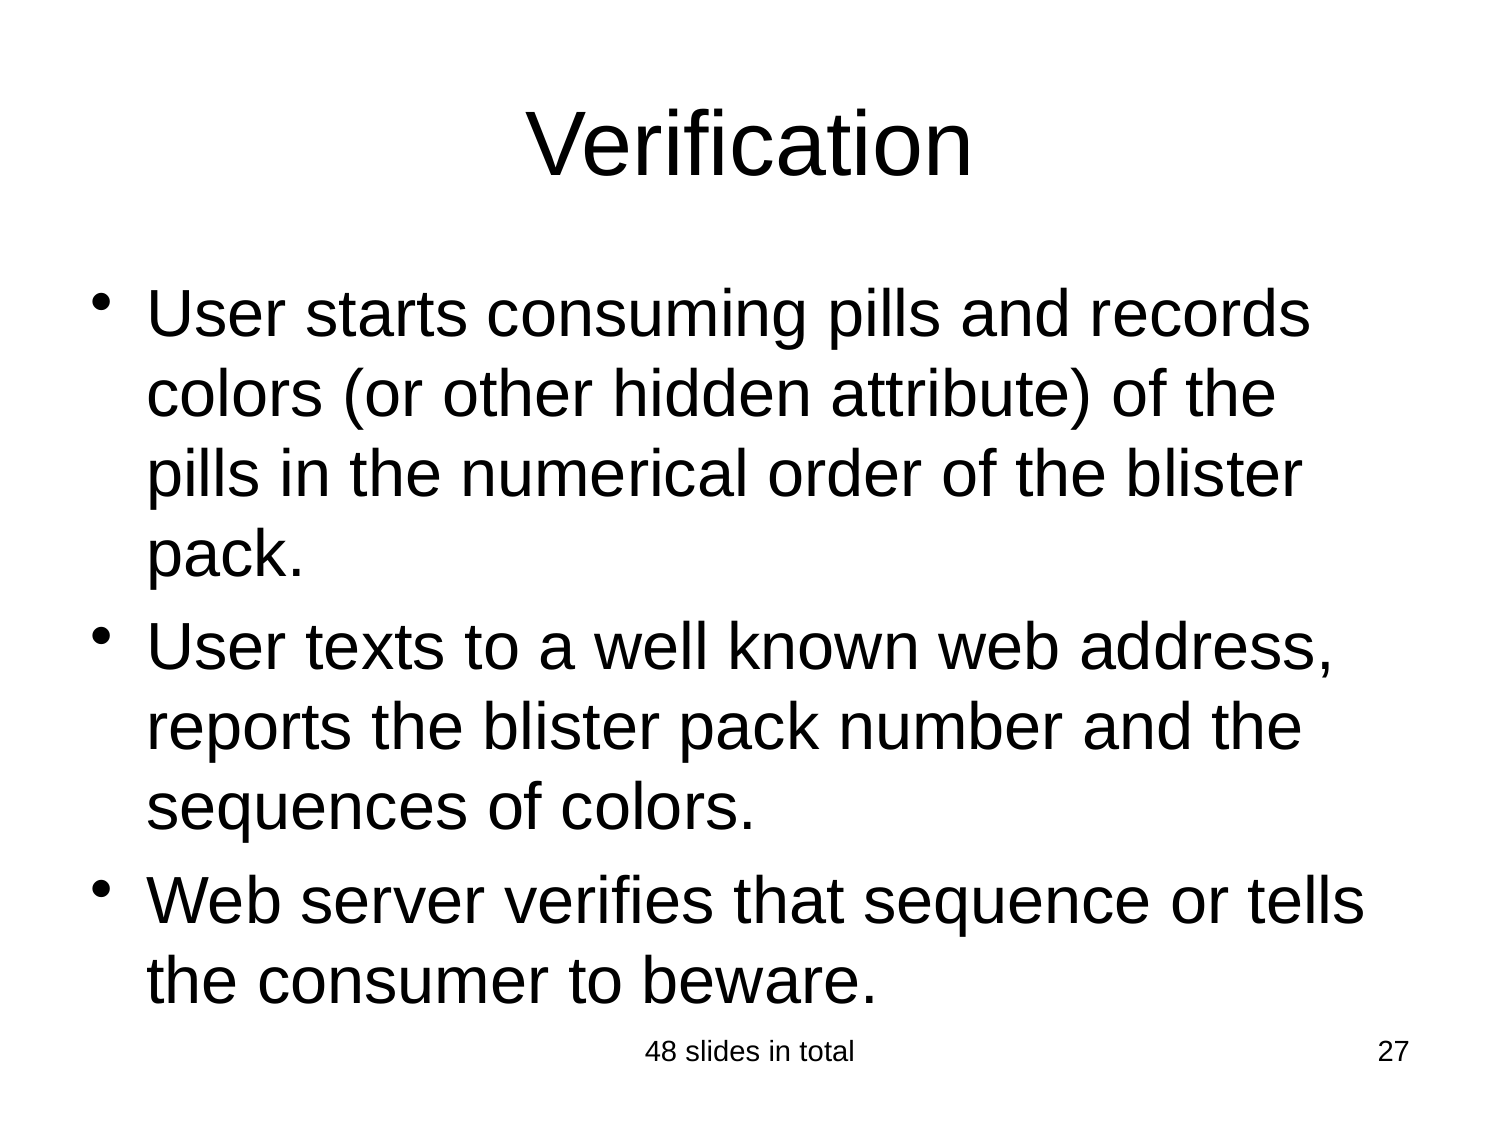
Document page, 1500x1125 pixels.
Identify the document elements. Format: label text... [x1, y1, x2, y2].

slide_number 27 [1074, 1024, 1426, 1103]
list User starts consuming pills and records colors (or other hidden attribute) of the pills in the numerical order of the blister pack. User texts to a well known web address, reports the blister pack number and the sequences of colors. Web server verifies that sequence or tells the consumer to beware. [75, 262, 1425, 1005]
footer 48 slides in total [512, 1024, 988, 1103]
title Verification [75, 45, 1425, 233]
